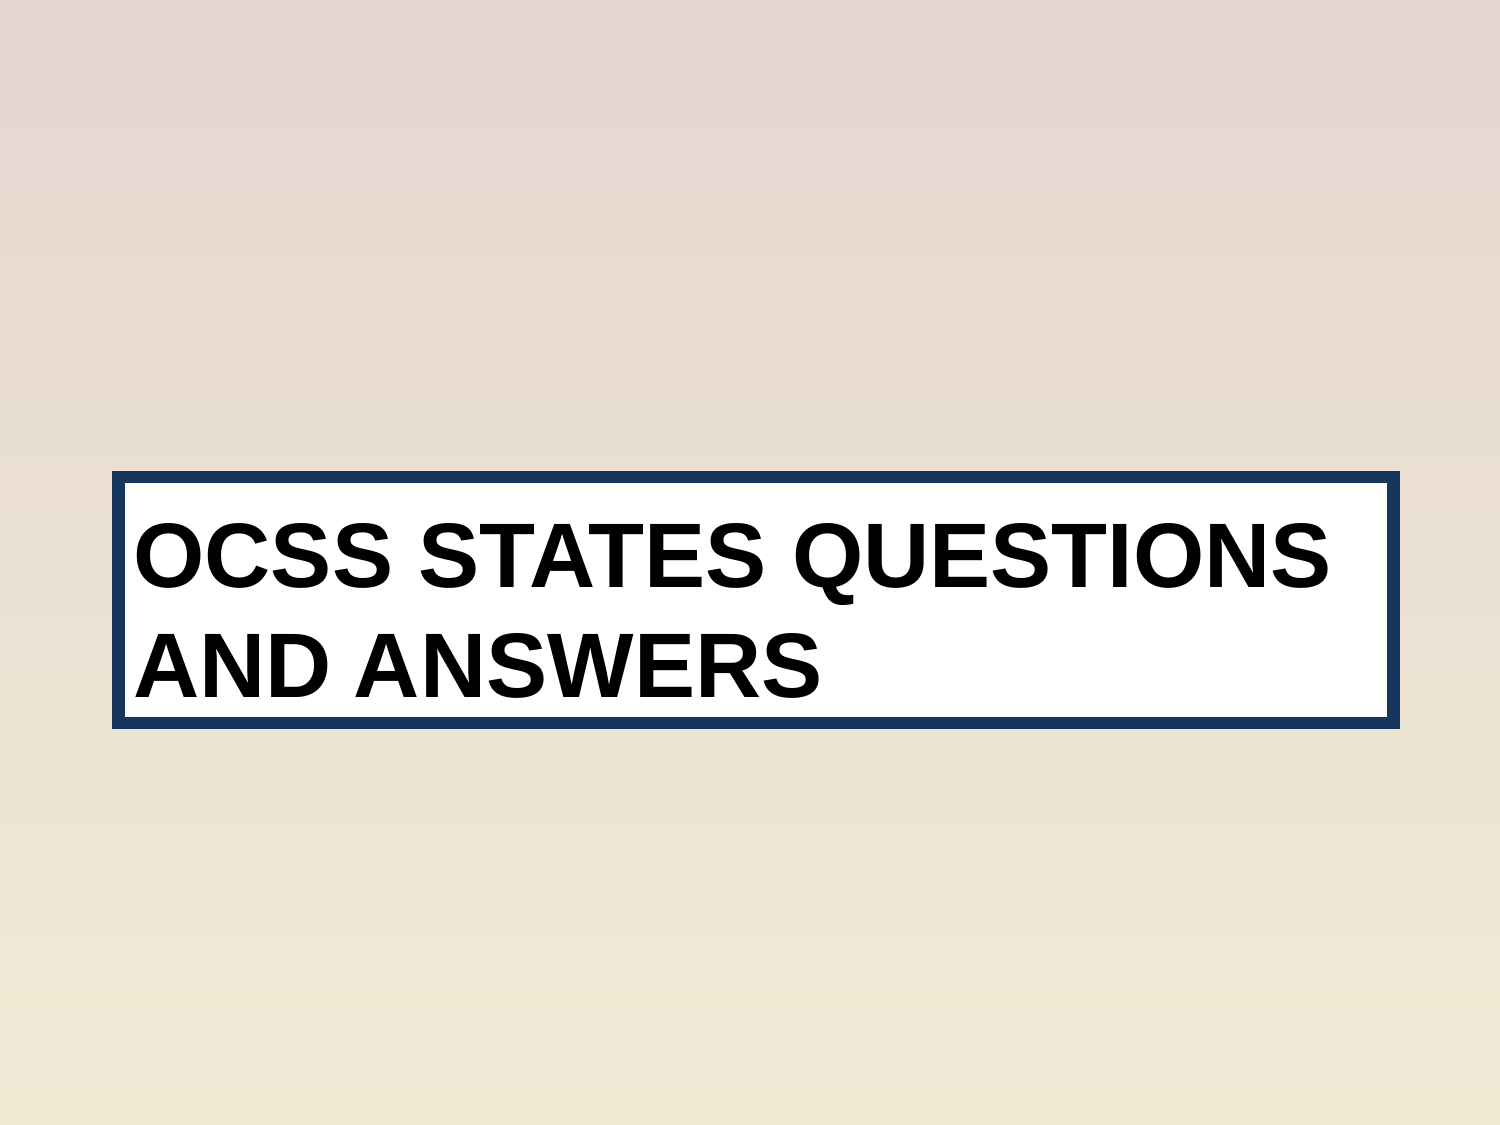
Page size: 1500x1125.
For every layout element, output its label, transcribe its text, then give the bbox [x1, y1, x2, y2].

list OCSS STATES QUESTIONS AND ANSWERS [112, 471, 1400, 729]
